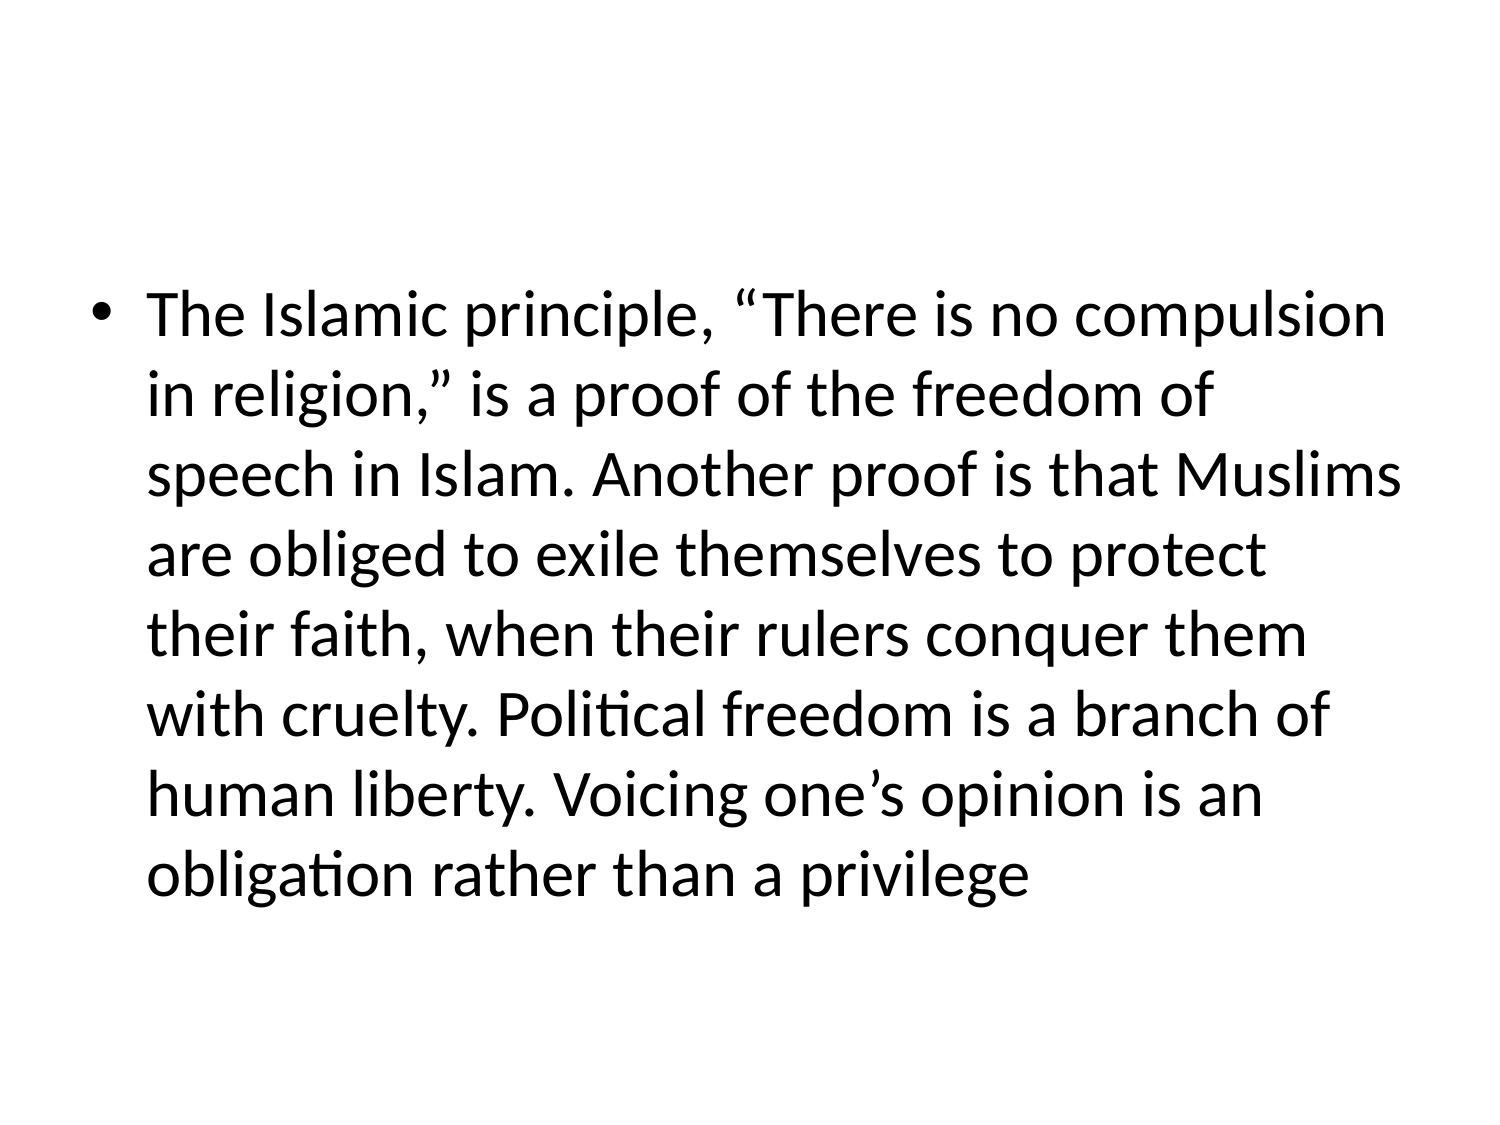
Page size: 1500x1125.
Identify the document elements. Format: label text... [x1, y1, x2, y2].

list The Islamic principle, “There is no compulsion in religion,” is a proof of the freedom of speech in Islam. Another proof is that Muslims are obliged to exile themselves to protect their faith, when their rulers conquer them with cruelty. Political freedom is a branch of human liberty. Voicing one’s opinion is an obligation rather than a privilege [75, 262, 1425, 1005]
